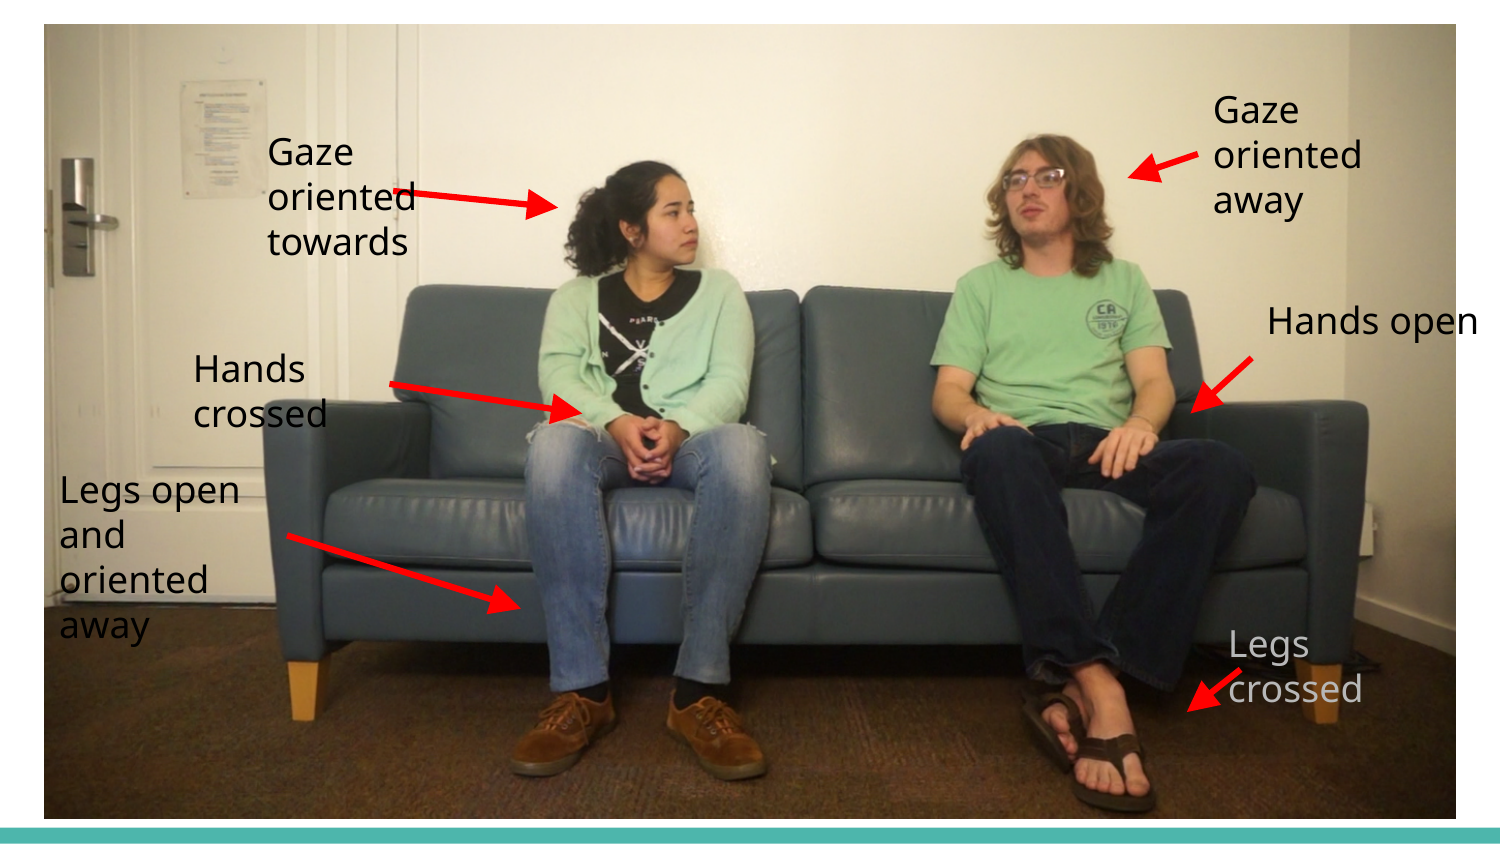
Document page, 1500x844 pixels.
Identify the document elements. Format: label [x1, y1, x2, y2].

text_box [43, 24, 1500, 819]
